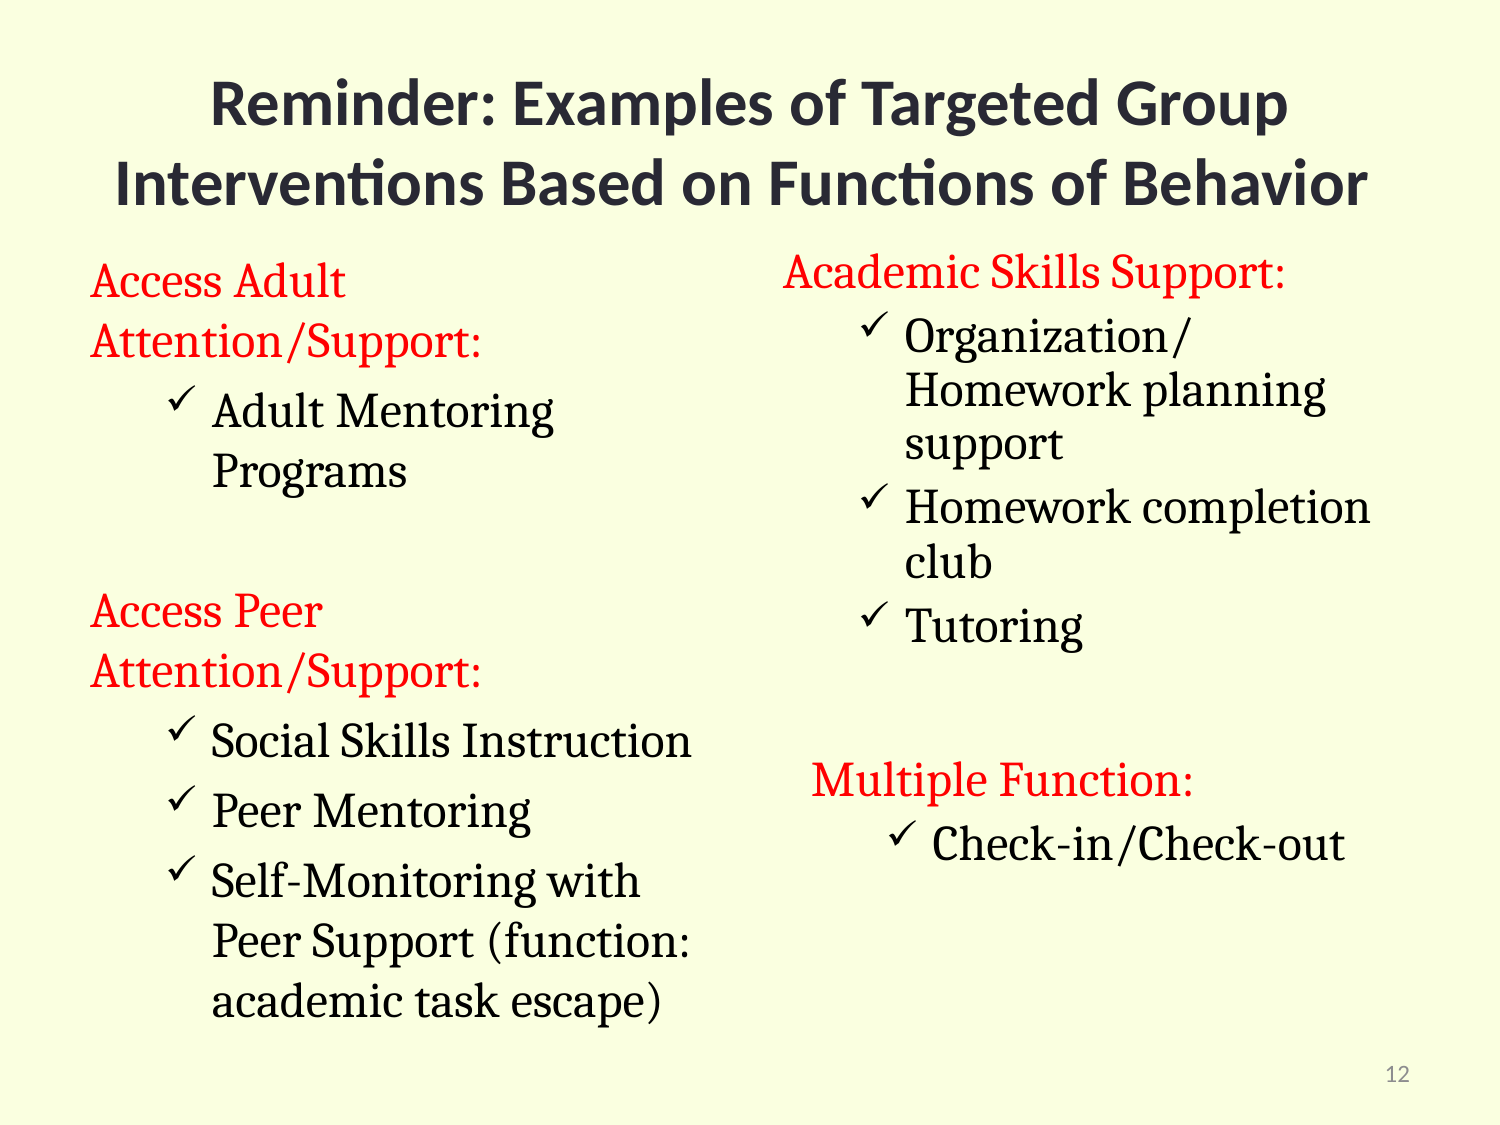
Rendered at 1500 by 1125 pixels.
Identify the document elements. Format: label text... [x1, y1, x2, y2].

list Access Adult Attention/Support: Adult Mentoring Programs Access Peer Attention/Support: Social Skills Instruction Peer Mentoring Self-Monitoring with Peer Support (function: academic task escape) [75, 239, 738, 1082]
text_box Multiple Function: Check-in/Check-out [795, 746, 1459, 1125]
title Reminder: Examples of Targeted Group Interventions Based on Functions of Behavior [75, 45, 1425, 233]
list Academic Skills Support: Organization/ Homework planning support Homework completion club Tutoring [767, 237, 1431, 688]
